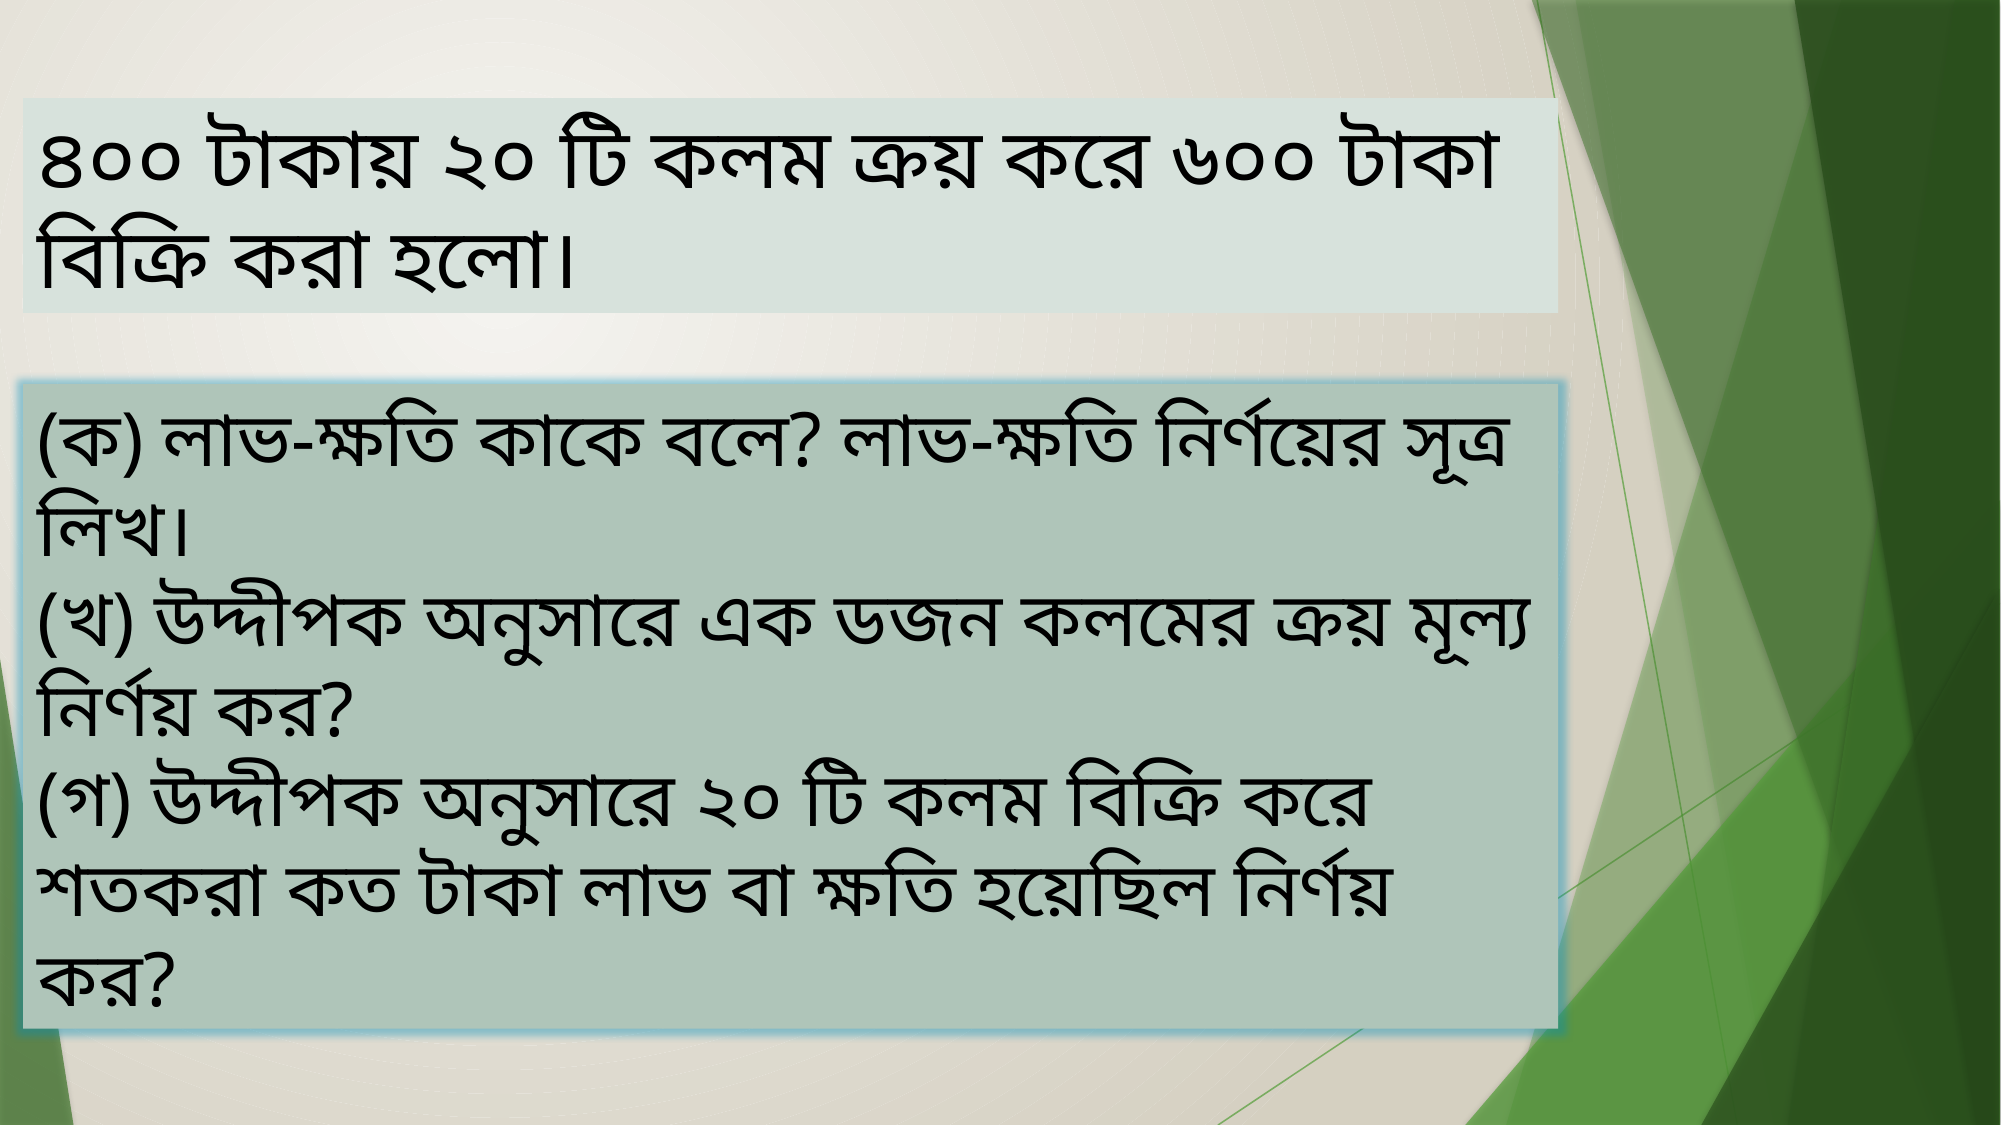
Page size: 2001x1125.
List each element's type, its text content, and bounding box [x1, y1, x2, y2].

text_box ৪০০ টাকায় ২০ টি কলম ক্রয় করে ৬০০ টাকা বিক্রি করা হলো। [23, 98, 1559, 313]
text_box (ক) লাভ-ক্ষতি কাকে বলে? লাভ-ক্ষতি নির্ণয়ের সূত্র লিখ। (খ) উদ্দীপক অনুসারে এক ডজন কলমের ক্রয় মূল্য নির্ণয় কর? (গ) উদ্দীপক অনুসারে ২০ টি কলম বিক্রি করে শতকরা কত টাকা লাভ বা ক্ষতি হয়েছিল নির্ণয় কর? [23, 383, 1559, 1029]
